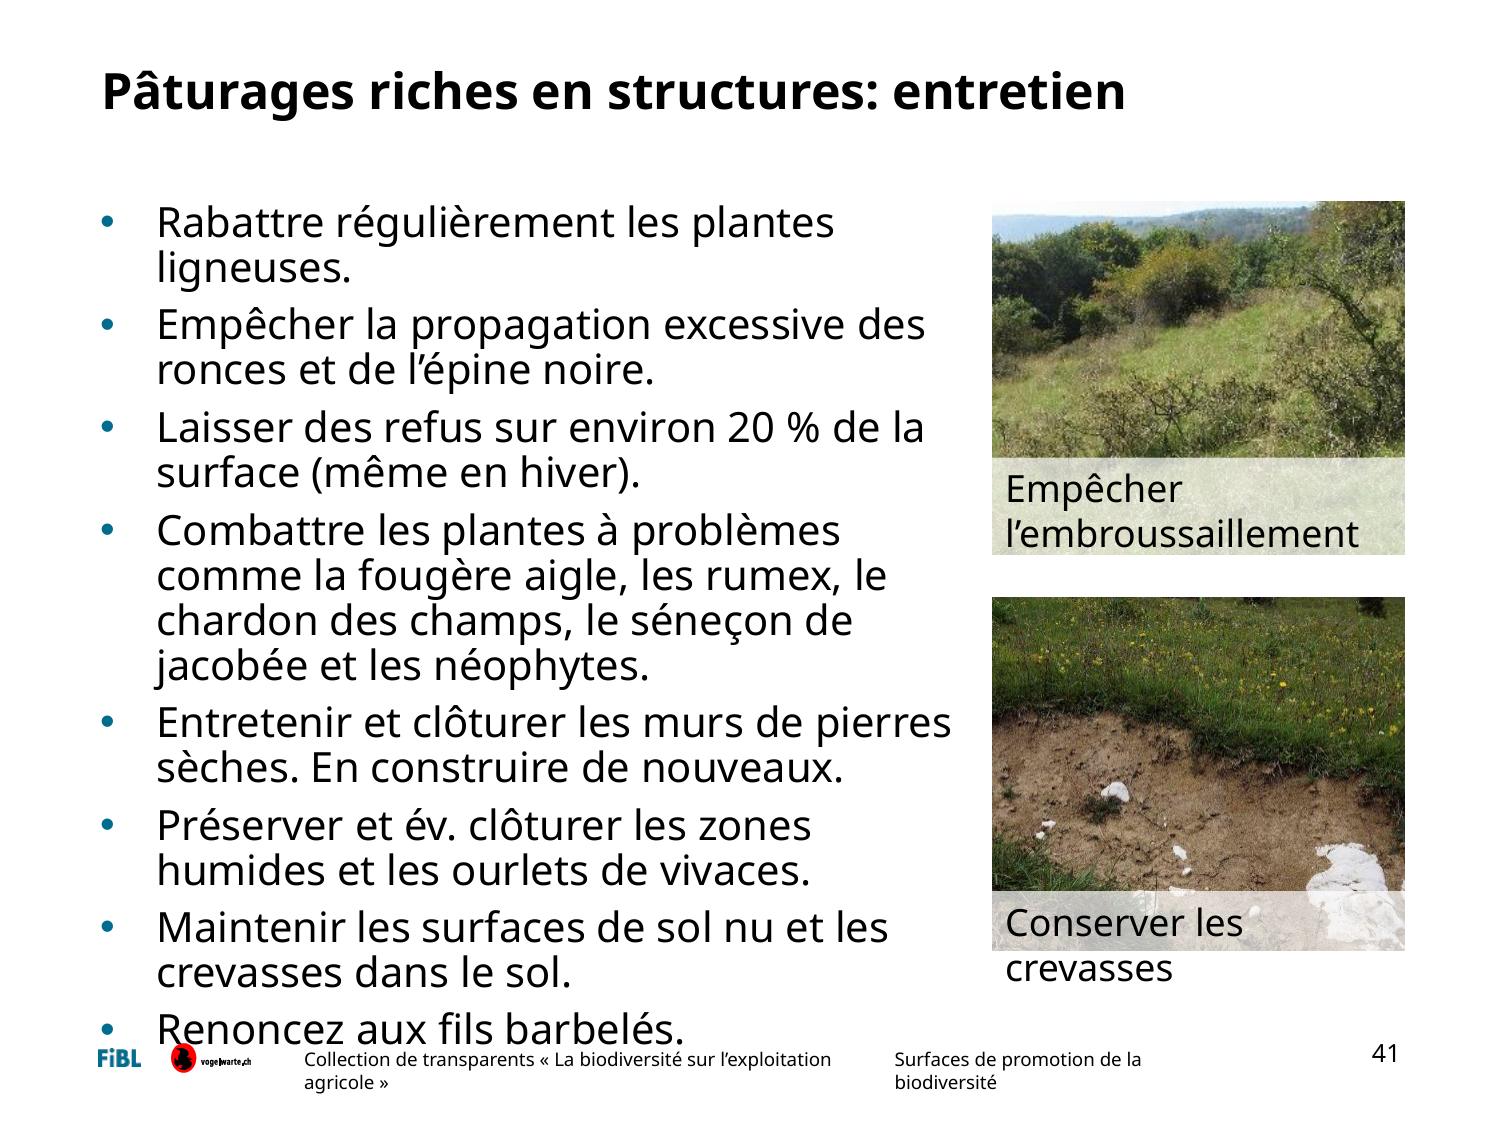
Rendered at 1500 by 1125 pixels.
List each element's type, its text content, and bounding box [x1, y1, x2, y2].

slide_number 41 [1270, 1020, 1401, 1080]
picture [98, 1048, 141, 1067]
list Rabattre régulièrement les plantes ligneuses. Empêcher la propagation excessive des ronces et de l’épine noire. Laisser des refus sur environ 20 % de la surface (même en hiver). Combattre les plantes à problèmes comme la fougère aigle, les rumex, le chardon des champs, le séneçon de jacobée et les néophytes. Entretenir et clôturer les murs de pierres sèches. En construire de nouveaux. Préserver et év. clôturer les zones humides et les ourlets de vivaces. Maintenir les surfaces de sol nu et les crevasses dans le sol. Renoncez aux fils barbelés. [100, 201, 957, 976]
picture [992, 597, 1405, 951]
title Pâturages riches en structures: entretien [101, 66, 1399, 170]
text_box Conserver les crevasses [990, 891, 1407, 996]
picture [992, 201, 1405, 555]
text_box Empêcher l’embroussaillement [990, 457, 1425, 563]
